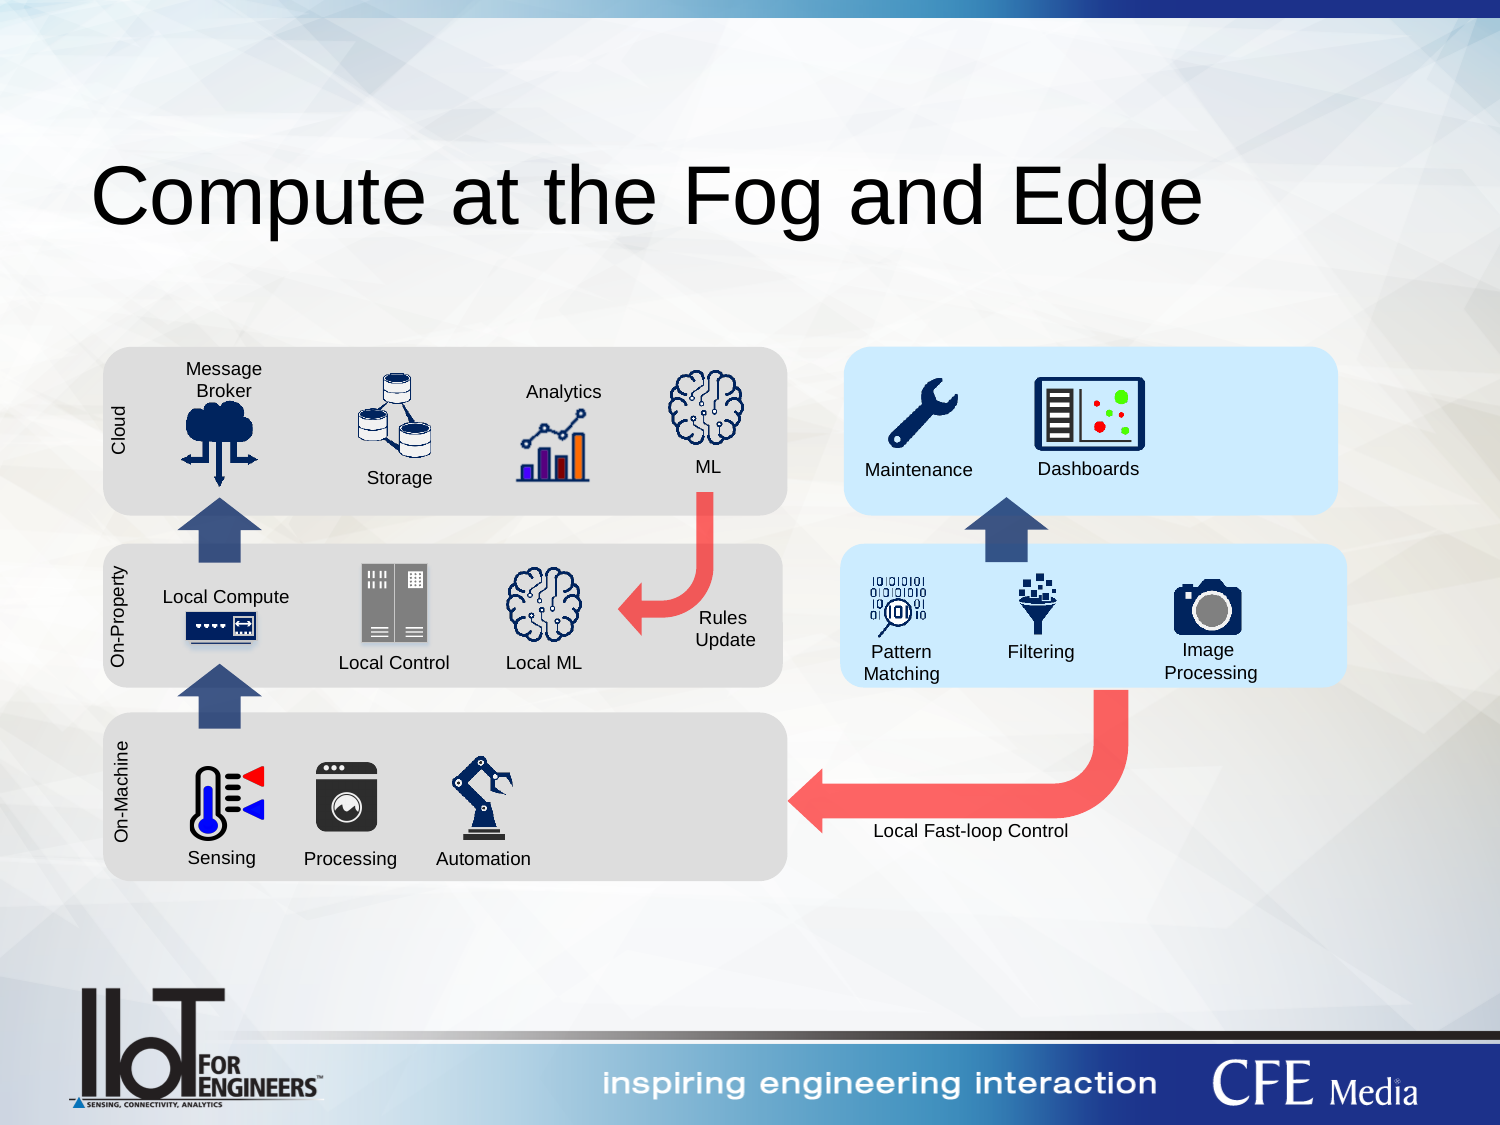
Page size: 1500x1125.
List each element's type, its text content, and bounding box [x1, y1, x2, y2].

text_box [110, 541, 785, 690]
text_box Processing [288, 838, 413, 877]
text_box [175, 501, 264, 565]
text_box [169, 349, 279, 493]
text_box Rules Update [680, 598, 771, 658]
text_box [616, 493, 716, 638]
title Compute at the Fog and Edge [75, 149, 1425, 233]
text_box Automation [421, 839, 547, 877]
text_box [962, 495, 1051, 565]
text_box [510, 372, 618, 485]
text_box [790, 687, 1131, 836]
text_box Image Processing [1149, 630, 1273, 691]
text_box Local Compute [147, 577, 305, 616]
text_box Cloud [98, 365, 136, 471]
text_box Sensing [172, 838, 271, 876]
text_box [101, 344, 790, 518]
text_box [838, 541, 1350, 690]
text_box Dashboards [1022, 464, 1155, 487]
text_box Maintenance [850, 450, 988, 488]
text_box Pattern Matching [848, 632, 955, 692]
text_box [841, 344, 1341, 518]
text_box Filtering [993, 632, 1090, 670]
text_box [665, 367, 745, 486]
picture [0, 0, 1500, 1125]
text_box Local Fast-loop Control [858, 811, 1084, 849]
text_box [348, 367, 449, 497]
text_box [101, 710, 790, 884]
text_box On-Machine [101, 719, 139, 859]
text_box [323, 559, 477, 682]
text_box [490, 565, 599, 682]
text_box [175, 665, 264, 731]
text_box On-Property [97, 543, 136, 684]
